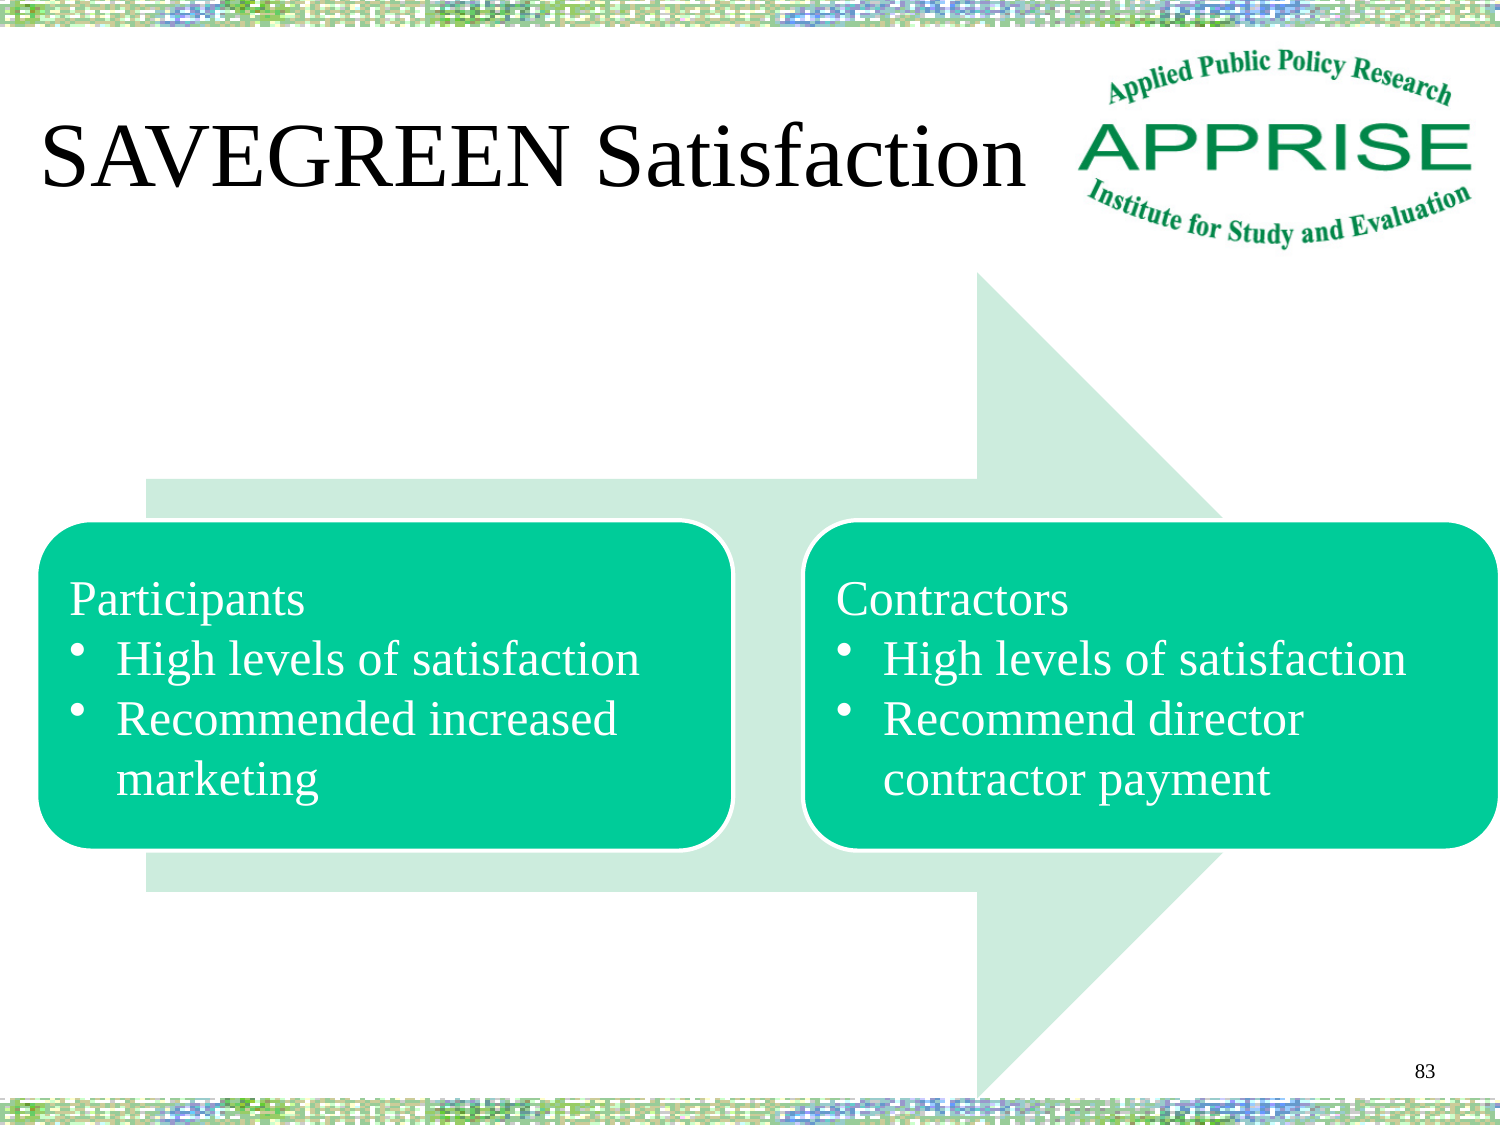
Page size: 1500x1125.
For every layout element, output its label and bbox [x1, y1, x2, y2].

list [36, 272, 1500, 1099]
title [24, 55, 1049, 244]
picture [0, 0, 1500, 272]
picture [0, 1098, 1500, 1125]
